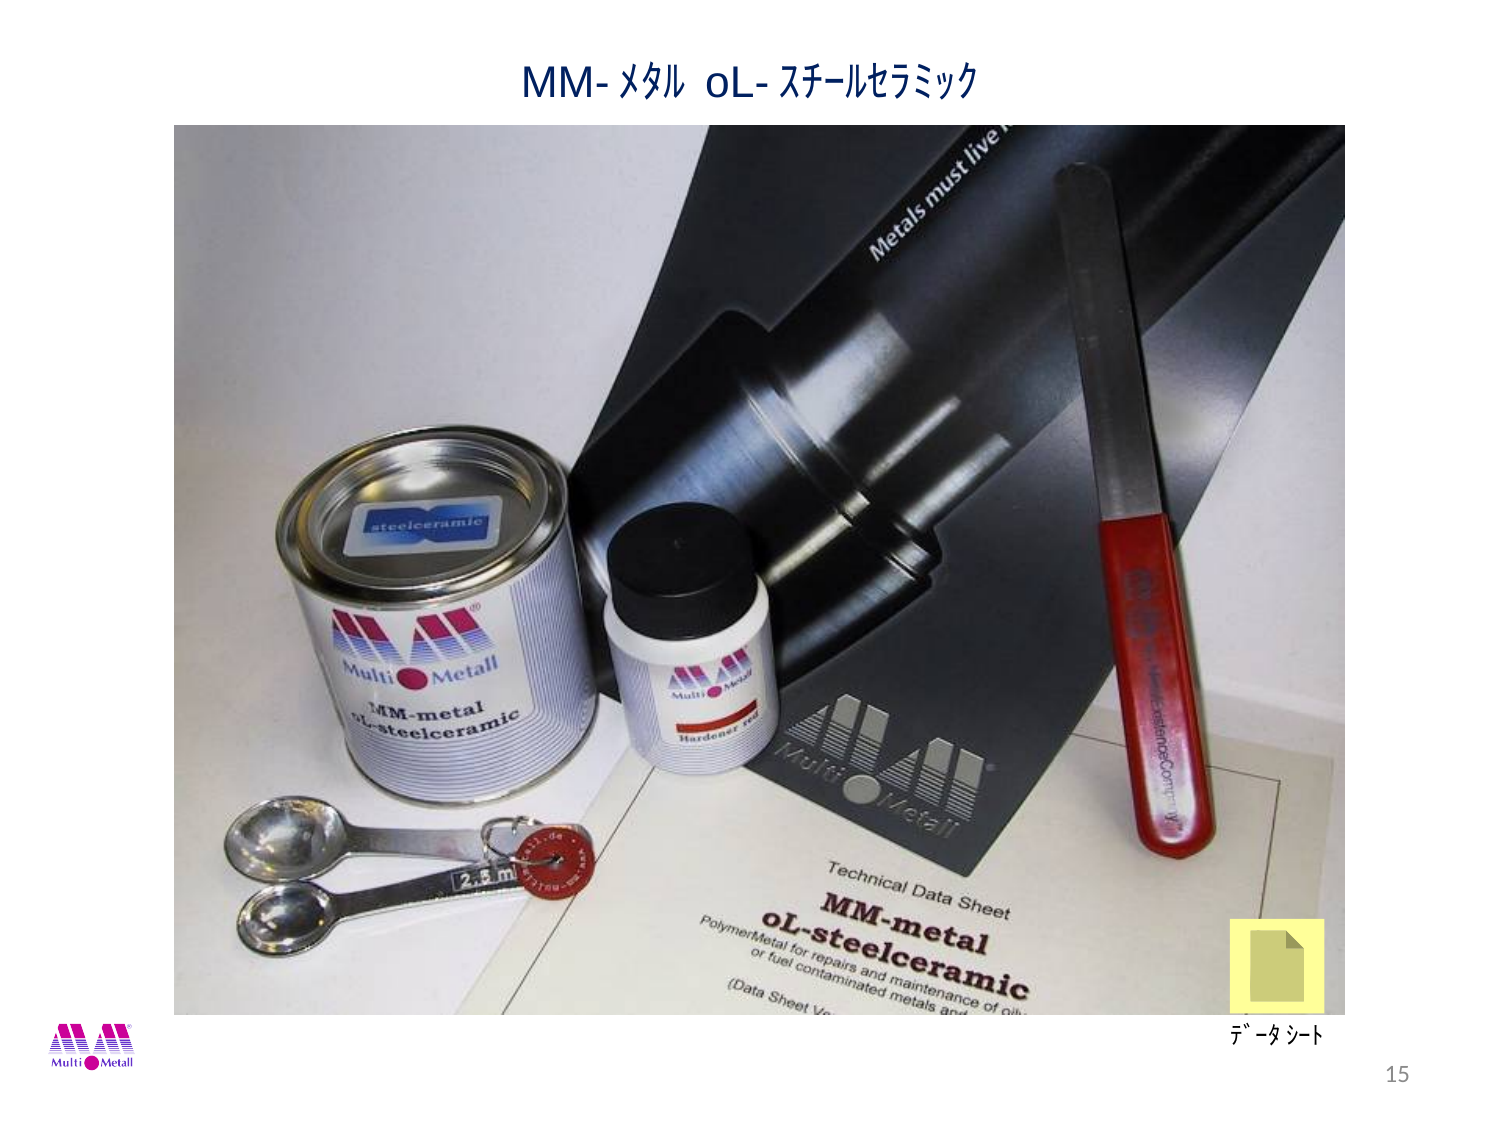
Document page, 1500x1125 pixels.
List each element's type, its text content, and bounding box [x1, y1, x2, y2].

title MM-ﾒﾀﾙ oL-ｽﾁｰﾙｾﾗﾐｯｸ [75, 45, 1425, 114]
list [174, 125, 1345, 1016]
text_box ﾃﾞｰﾀ ｼｰﾄ [1182, 1012, 1372, 1057]
slide_number 15 [1074, 1042, 1425, 1103]
picture [47, 1022, 136, 1071]
